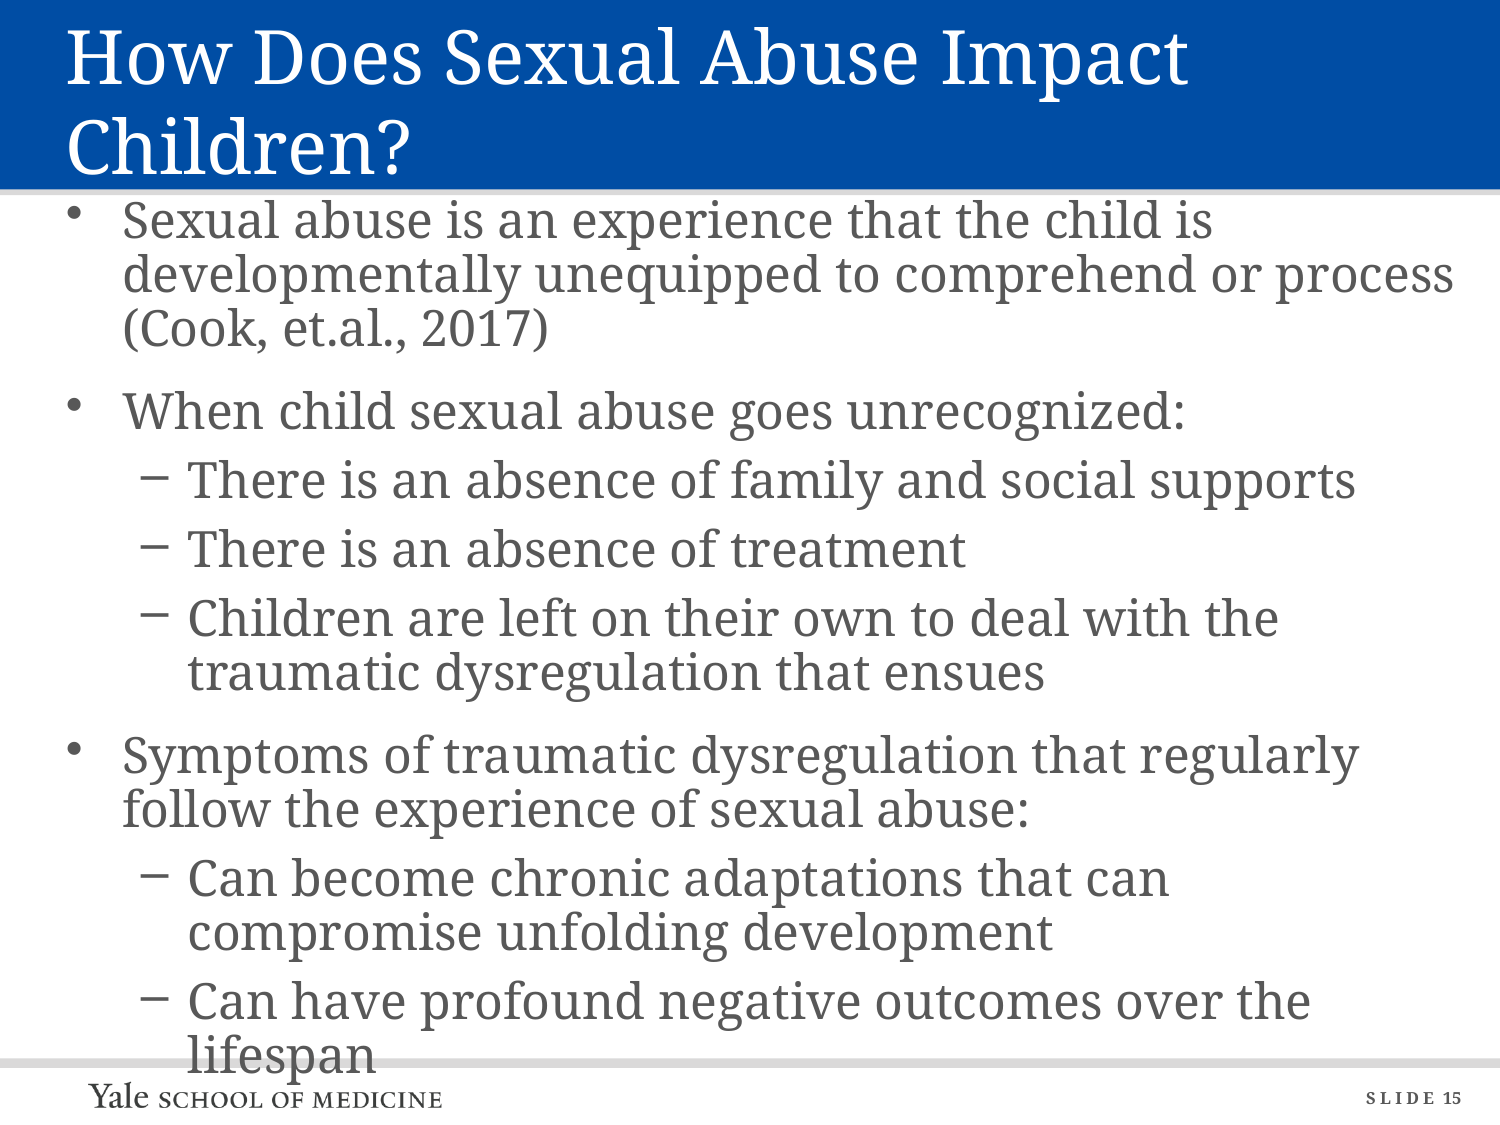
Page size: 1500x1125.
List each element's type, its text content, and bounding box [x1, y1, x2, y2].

list Sexual abuse is an experience that the child is developmentally unequipped to comprehend or process (Cook, et.al., 2017) When child sexual abuse goes unrecognized: There is an absence of family and social supports There is an absence of treatment Children are left on their own to deal with the traumatic dysregulation that ensues Symptoms of traumatic dysregulation that regularly follow the experience of sexual abuse: Can become chronic adaptations that can compromise unfolding development Can have profound negative outcomes over the lifespan [50, 187, 1476, 1051]
picture [88, 1081, 442, 1108]
title How Does Sexual Abuse Impact Children? [50, 24, 1500, 176]
